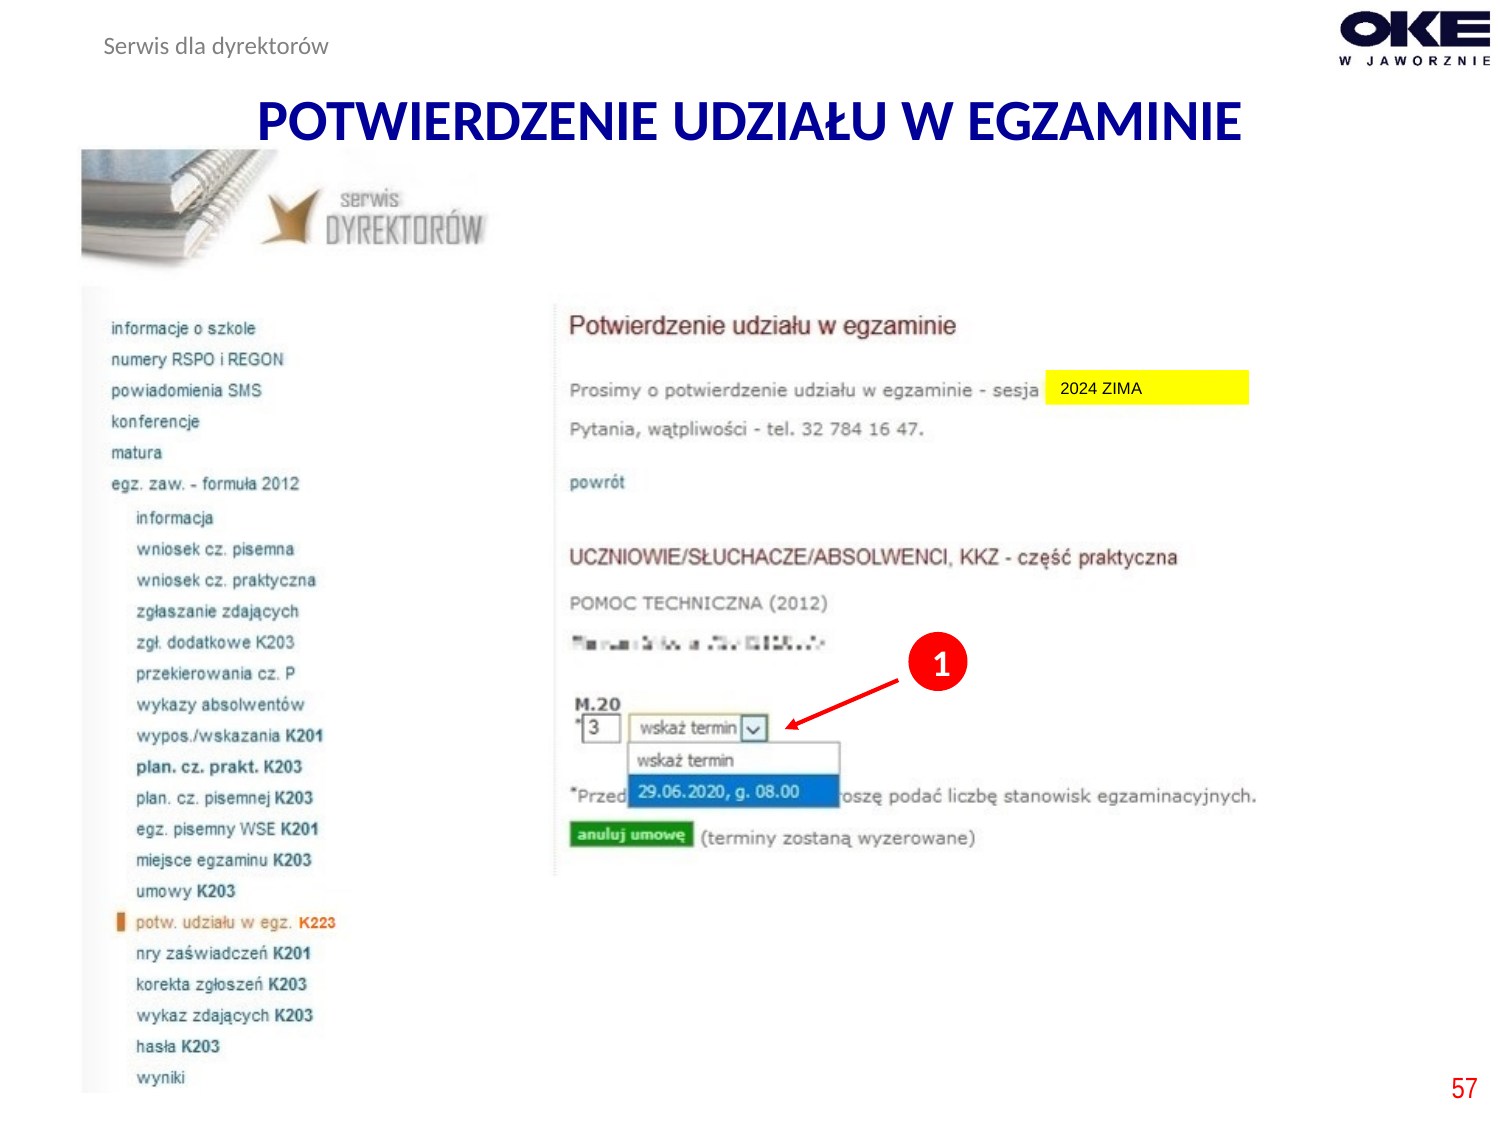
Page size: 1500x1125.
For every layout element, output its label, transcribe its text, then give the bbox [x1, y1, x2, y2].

slide_number 57 [1155, 1056, 1494, 1117]
text_box Serwis dla dyrektorów [88, 22, 490, 68]
picture [77, 145, 1262, 1094]
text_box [784, 679, 899, 730]
text_box POTWIERDZENIE UDZIAŁU W EGZAMINIE [103, 81, 1398, 232]
picture [1336, 8, 1494, 69]
